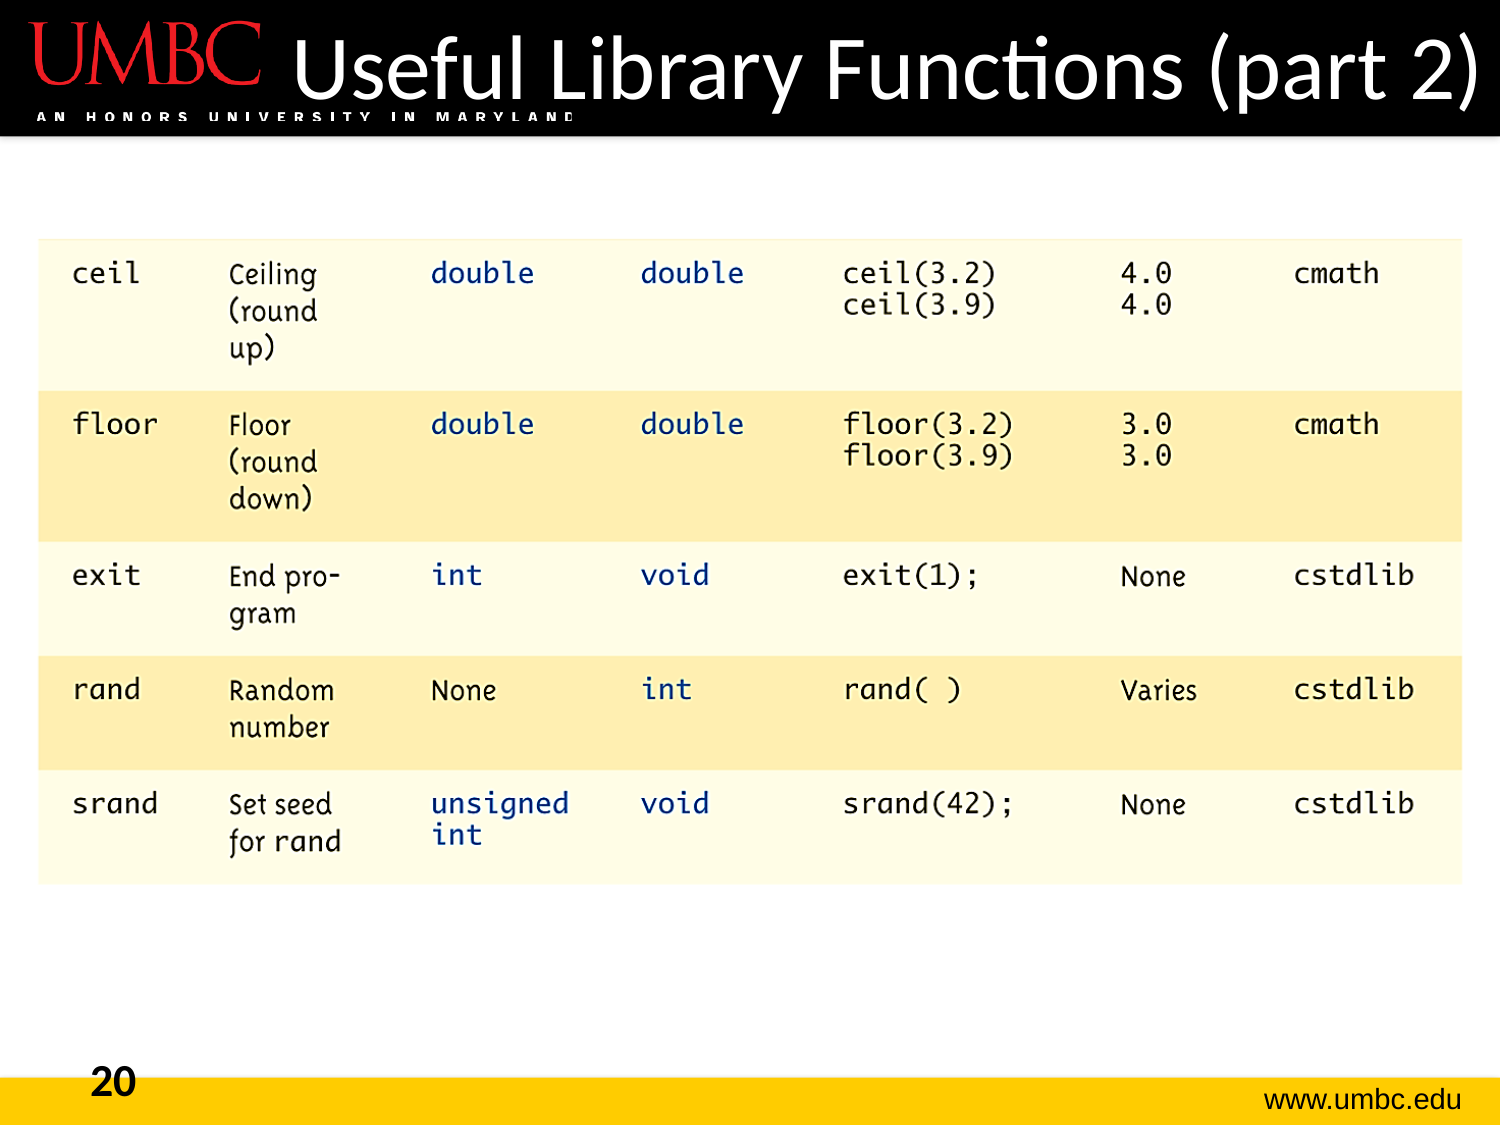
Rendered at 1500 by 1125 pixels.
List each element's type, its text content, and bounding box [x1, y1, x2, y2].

title Useful Library Functions (part 2) [150, 0, 1500, 188]
picture [2, 223, 1498, 902]
slide_number 20 [75, 1042, 425, 1103]
